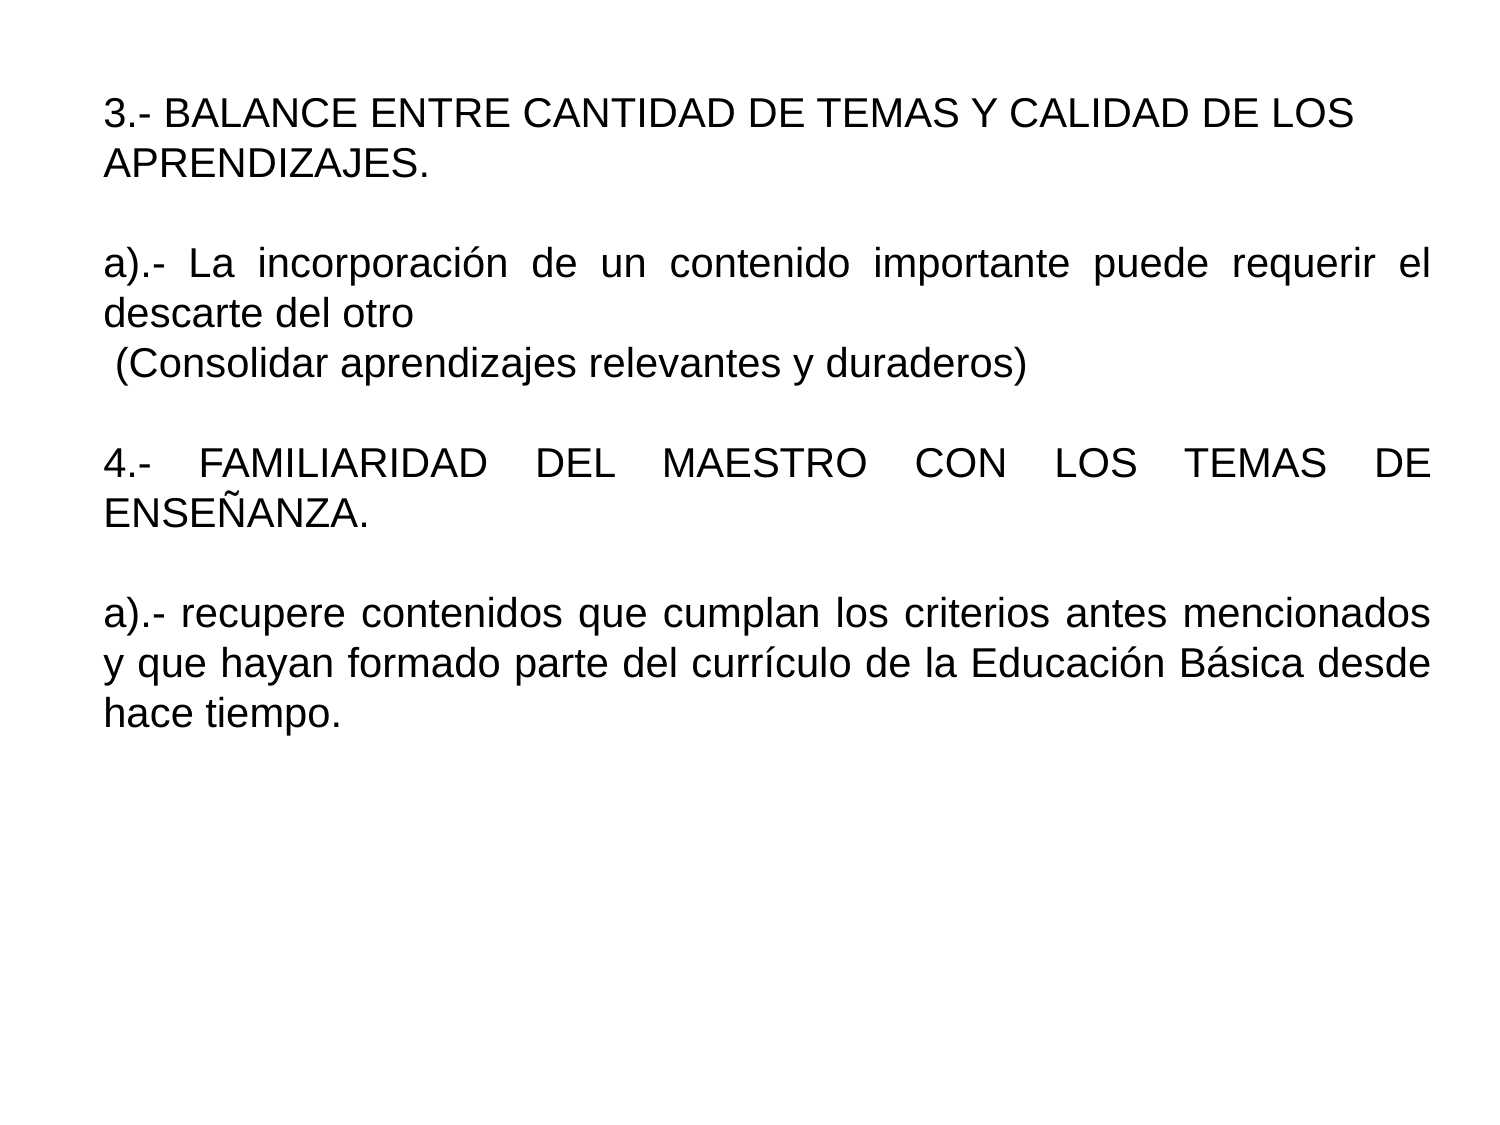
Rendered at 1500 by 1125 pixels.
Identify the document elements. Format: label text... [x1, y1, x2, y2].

text_box 3.- BALANCE ENTRE CANTIDAD DE TEMAS Y CALIDAD DE LOS APRENDIZAJES. a).- La incorporación de un contenido importante puede requerir el descarte del otro (Consolidar aprendizajes relevantes y duraderos) 4.- FAMILIARIDAD DEL MAESTRO CON LOS TEMAS DE ENSEÑANZA. a).- recupere contenidos que cumplan los criterios antes mencionados y que hayan formado parte del currículo de la Educación Básica desde hace tiempo. [88, 78, 1447, 789]
